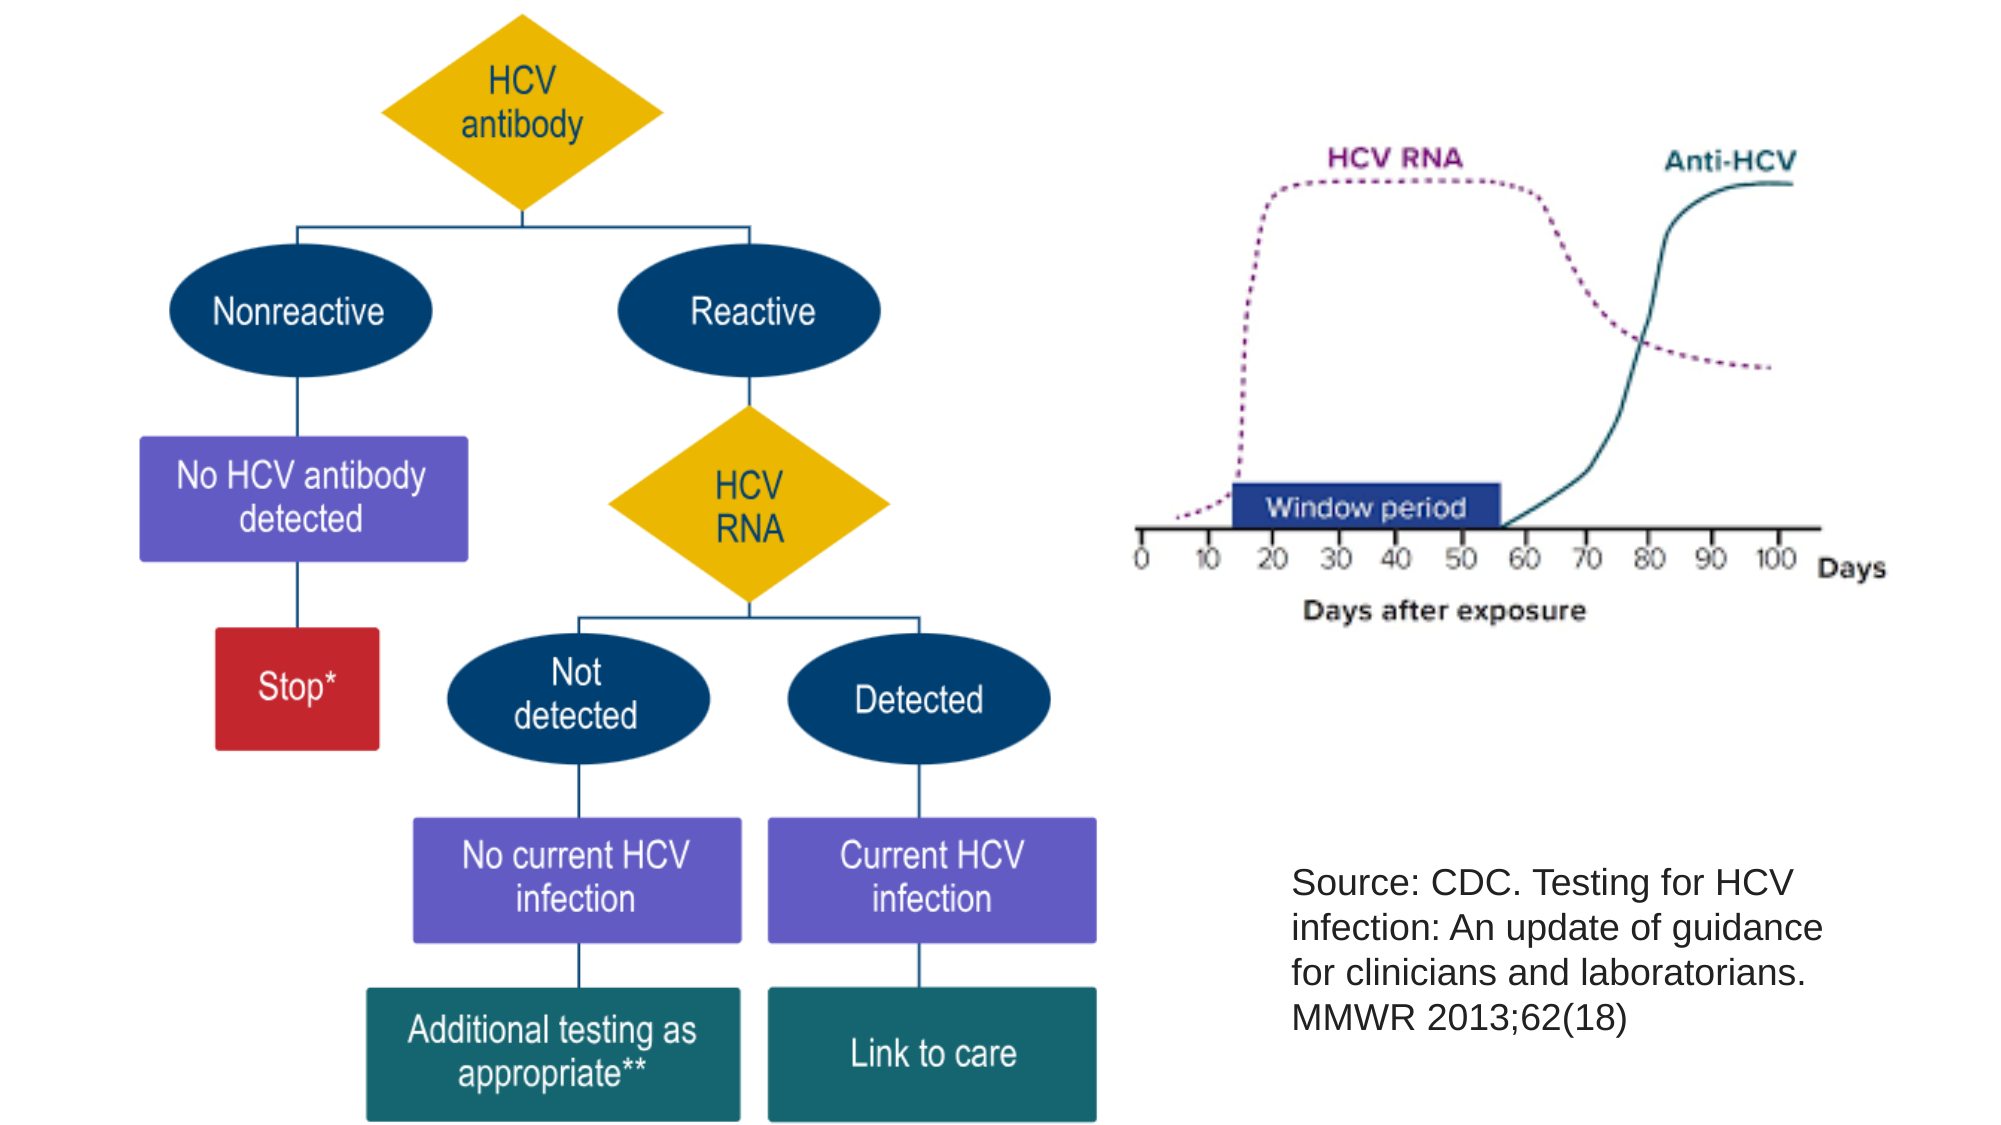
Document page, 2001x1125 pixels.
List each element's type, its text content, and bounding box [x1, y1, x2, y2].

picture [107, 0, 1107, 1125]
picture [1122, 136, 1898, 637]
text_box Source: CDC. Testing for HCV infection: An update of guidance for clinicians and laboratorians. MMWR 2013;62(18) [1276, 850, 1855, 1046]
